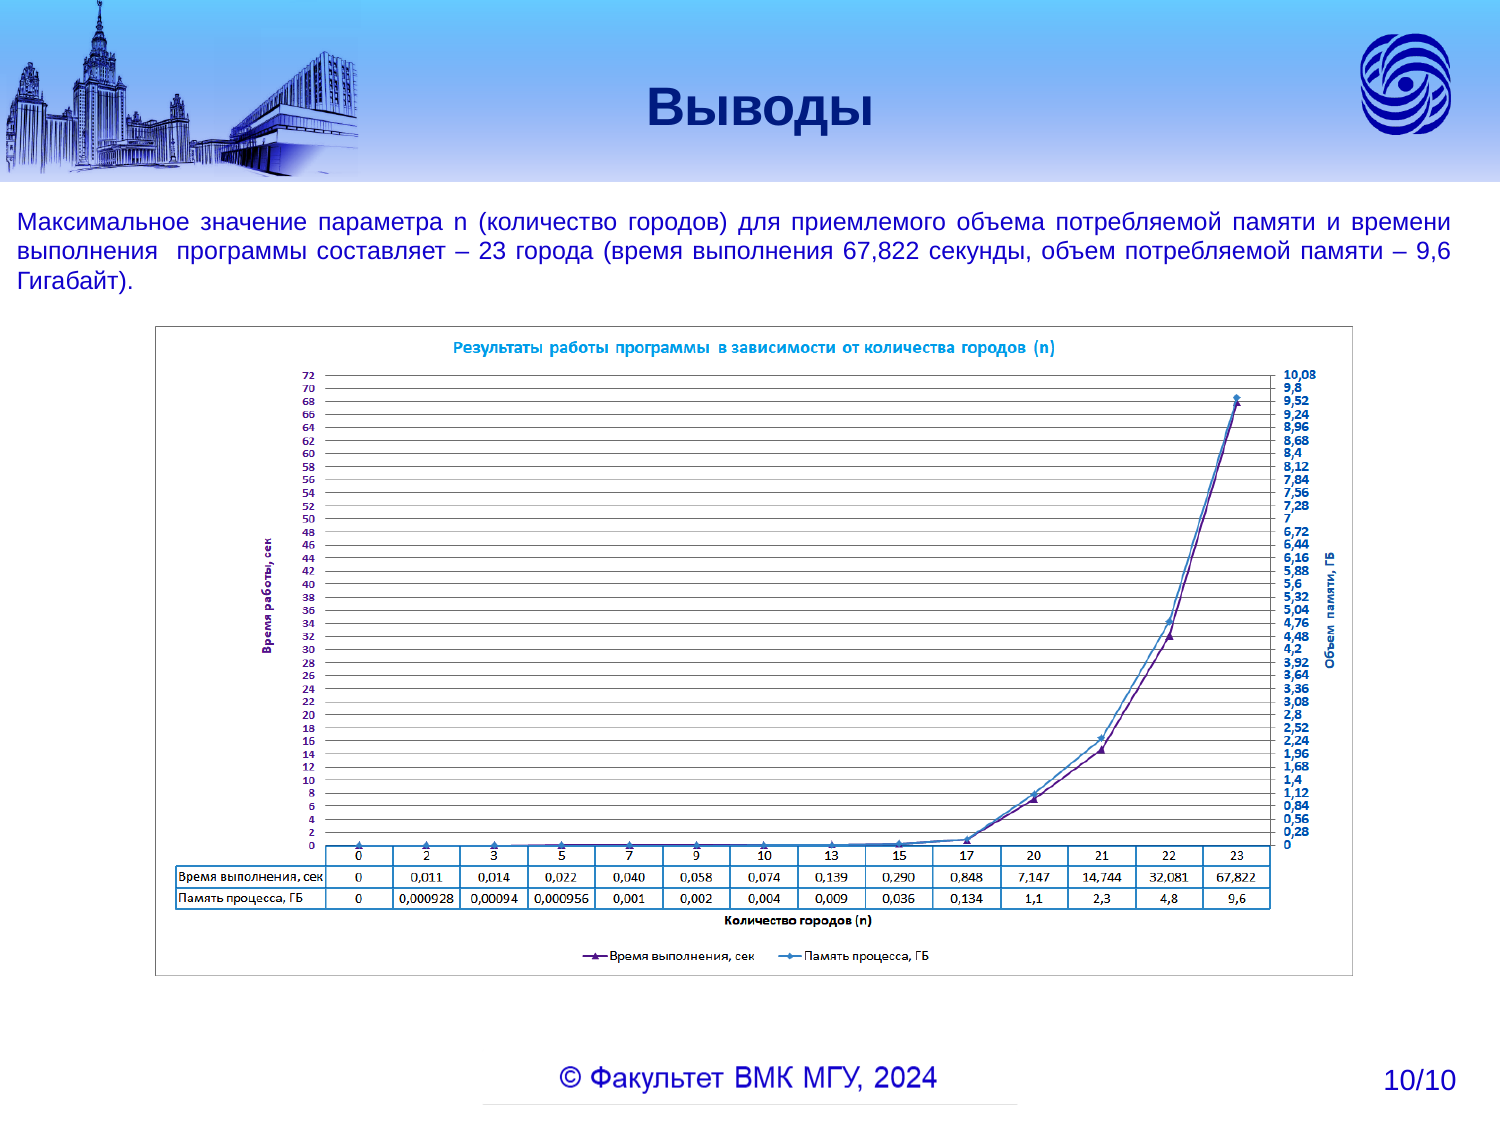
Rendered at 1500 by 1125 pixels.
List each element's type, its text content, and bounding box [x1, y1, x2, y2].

picture [0, 0, 361, 177]
text_box Выводы [643, 68, 945, 136]
picture [481, 1049, 1019, 1113]
picture [1352, 30, 1459, 138]
text_box Максимальное значение параметра n (количество городов) для приемлемого объема потребляемой памяти и времени выполнения программы составляет – 23 города (время выполнения 67,822 секунды, объем потребляемой памяти – 9,6 Гигабайт). [0, 196, 1471, 304]
picture [155, 326, 1353, 977]
text_box 10/10 [1351, 1051, 1489, 1107]
text_box © Факультет ВМК МГУ, 2022 [0, 1047, 1500, 1104]
